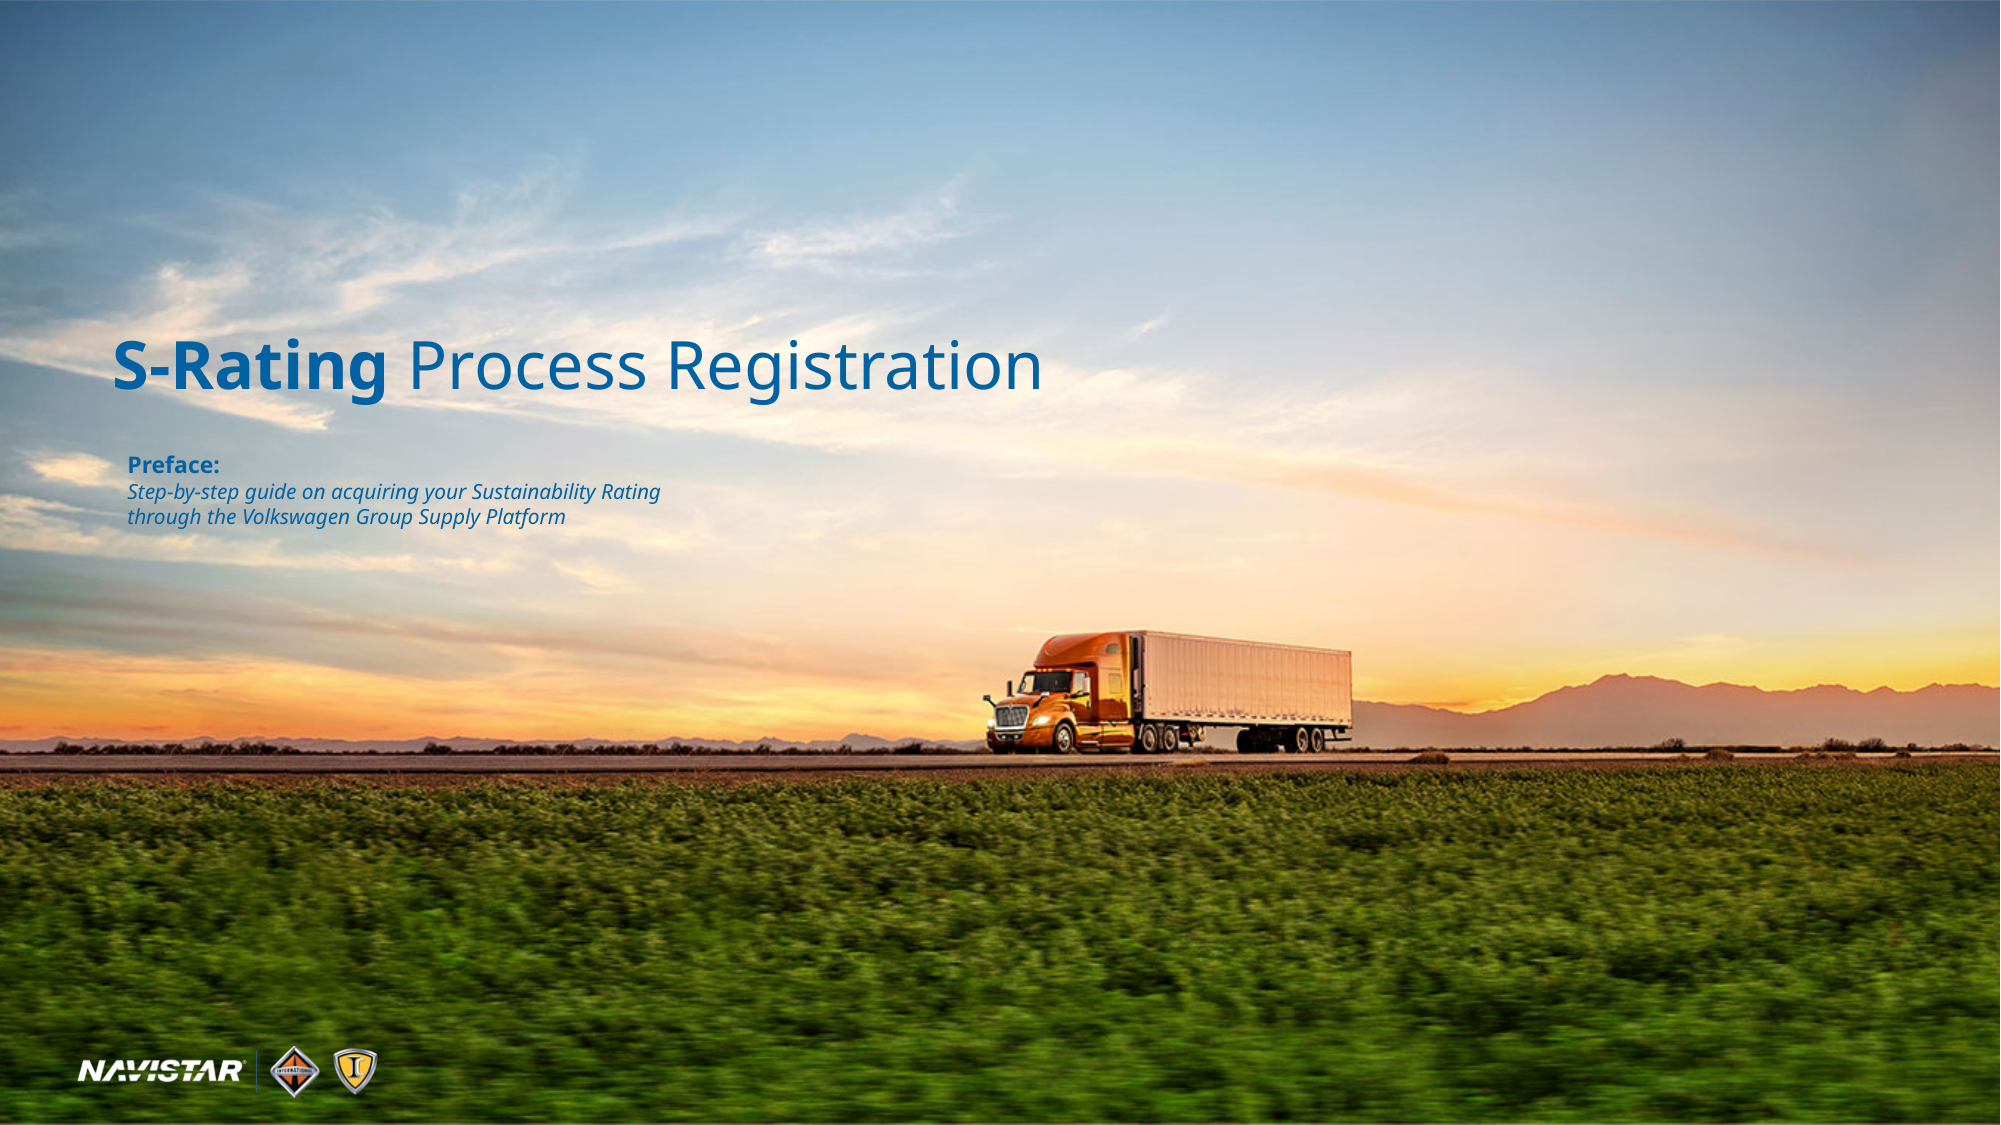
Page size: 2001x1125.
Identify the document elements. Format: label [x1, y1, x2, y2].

text_box [75, 1046, 380, 1101]
picture [0, 0, 2000, 1125]
